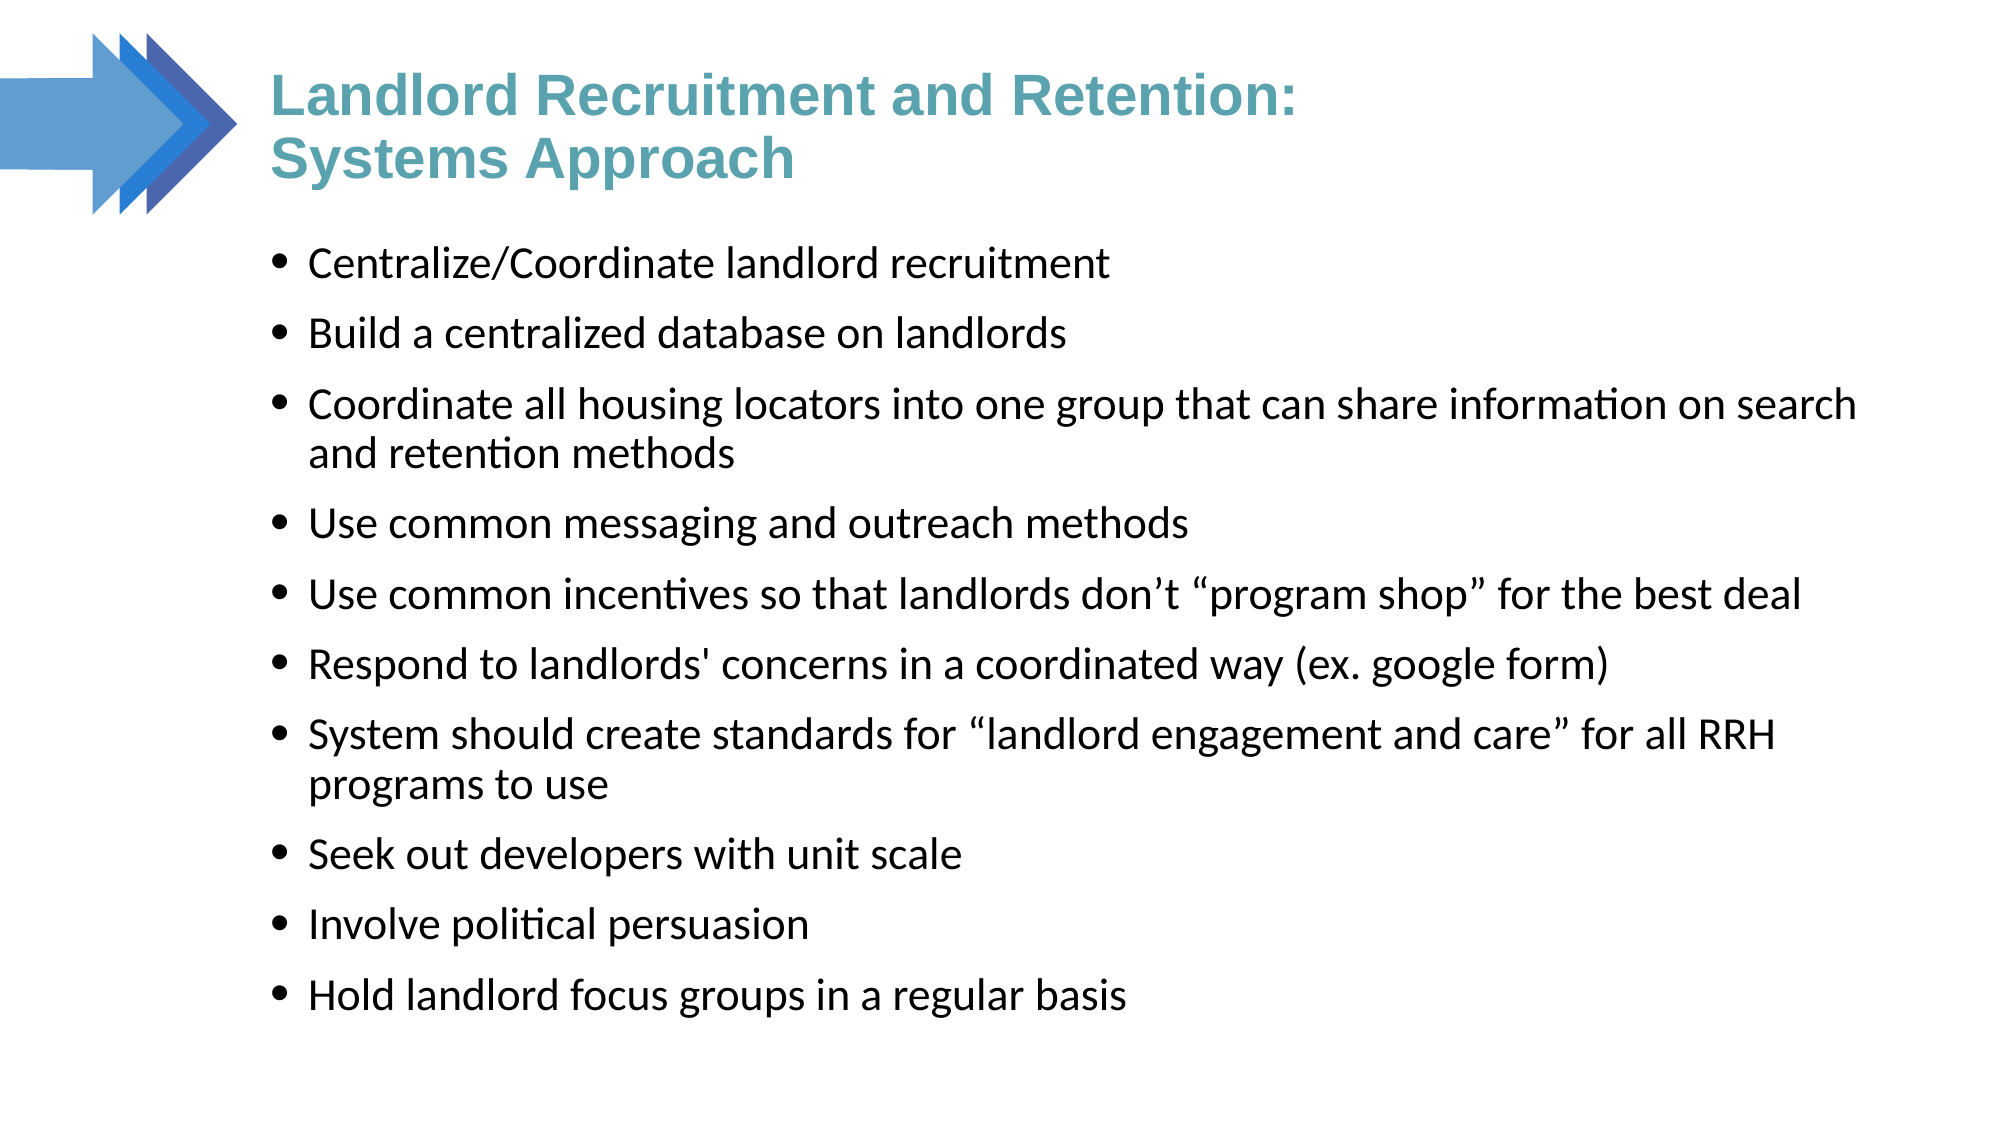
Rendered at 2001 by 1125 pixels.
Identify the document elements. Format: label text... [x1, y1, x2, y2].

title Landlord Recruitment and Retention: Systems Approach [255, 31, 1510, 225]
list Centralize/Coordinate landlord recruitment Build a centralized database on landlords Coordinate all housing locators into one group that can share information on search and retention methods Use common messaging and outreach methods Use common incentives so that landlords don’t “program shop” for the best deal Respond to landlords' concerns in a coordinated way (ex. google form) System should create standards for “landlord engagement and care” for all RRH programs to use Seek out developers with unit scale Involve political persuasion Hold landlord focus groups in a regular basis [255, 231, 1915, 1080]
